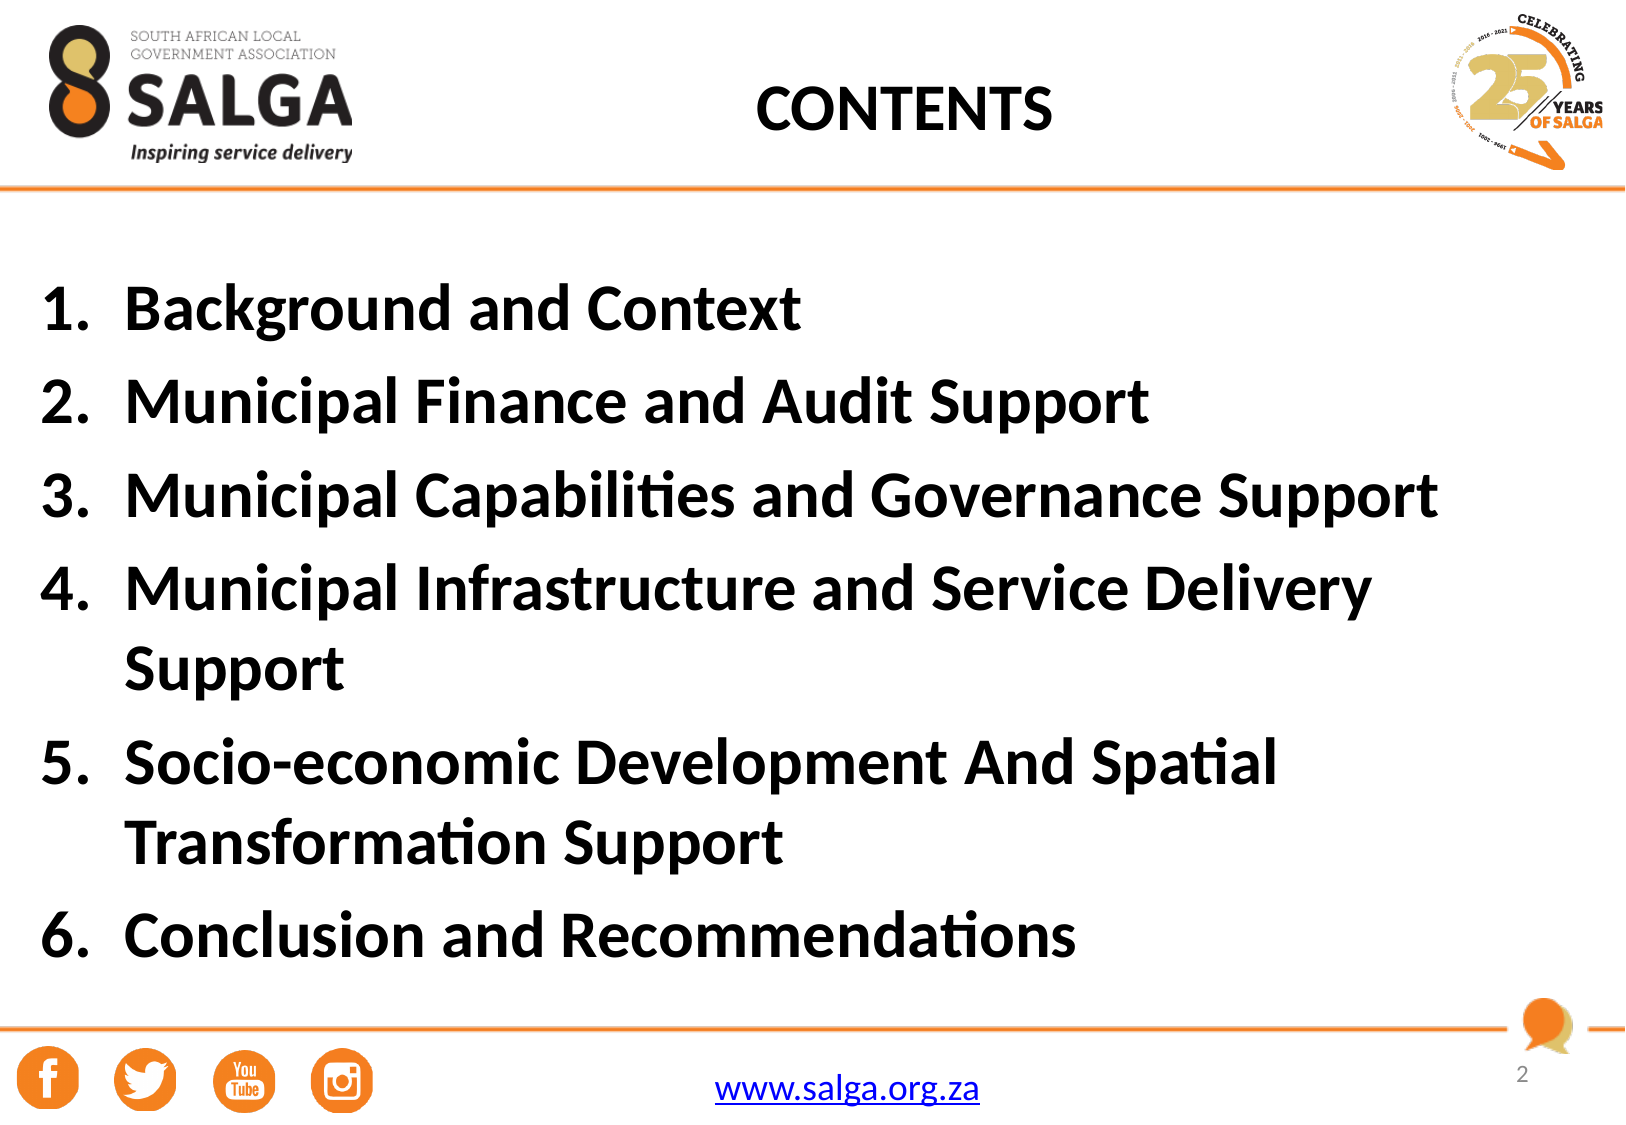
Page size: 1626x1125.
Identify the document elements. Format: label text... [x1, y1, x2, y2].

slide_number 2 [1164, 1042, 1544, 1103]
title CONTENTS [411, 44, 1400, 163]
list Background and Context Municipal Finance and Audit Support Municipal Capabilities and Governance Support Municipal Infrastructure and Service Delivery Support Socio-economic Development And Spatial Transformation Support Conclusion and Recommendations [25, 256, 1566, 1009]
